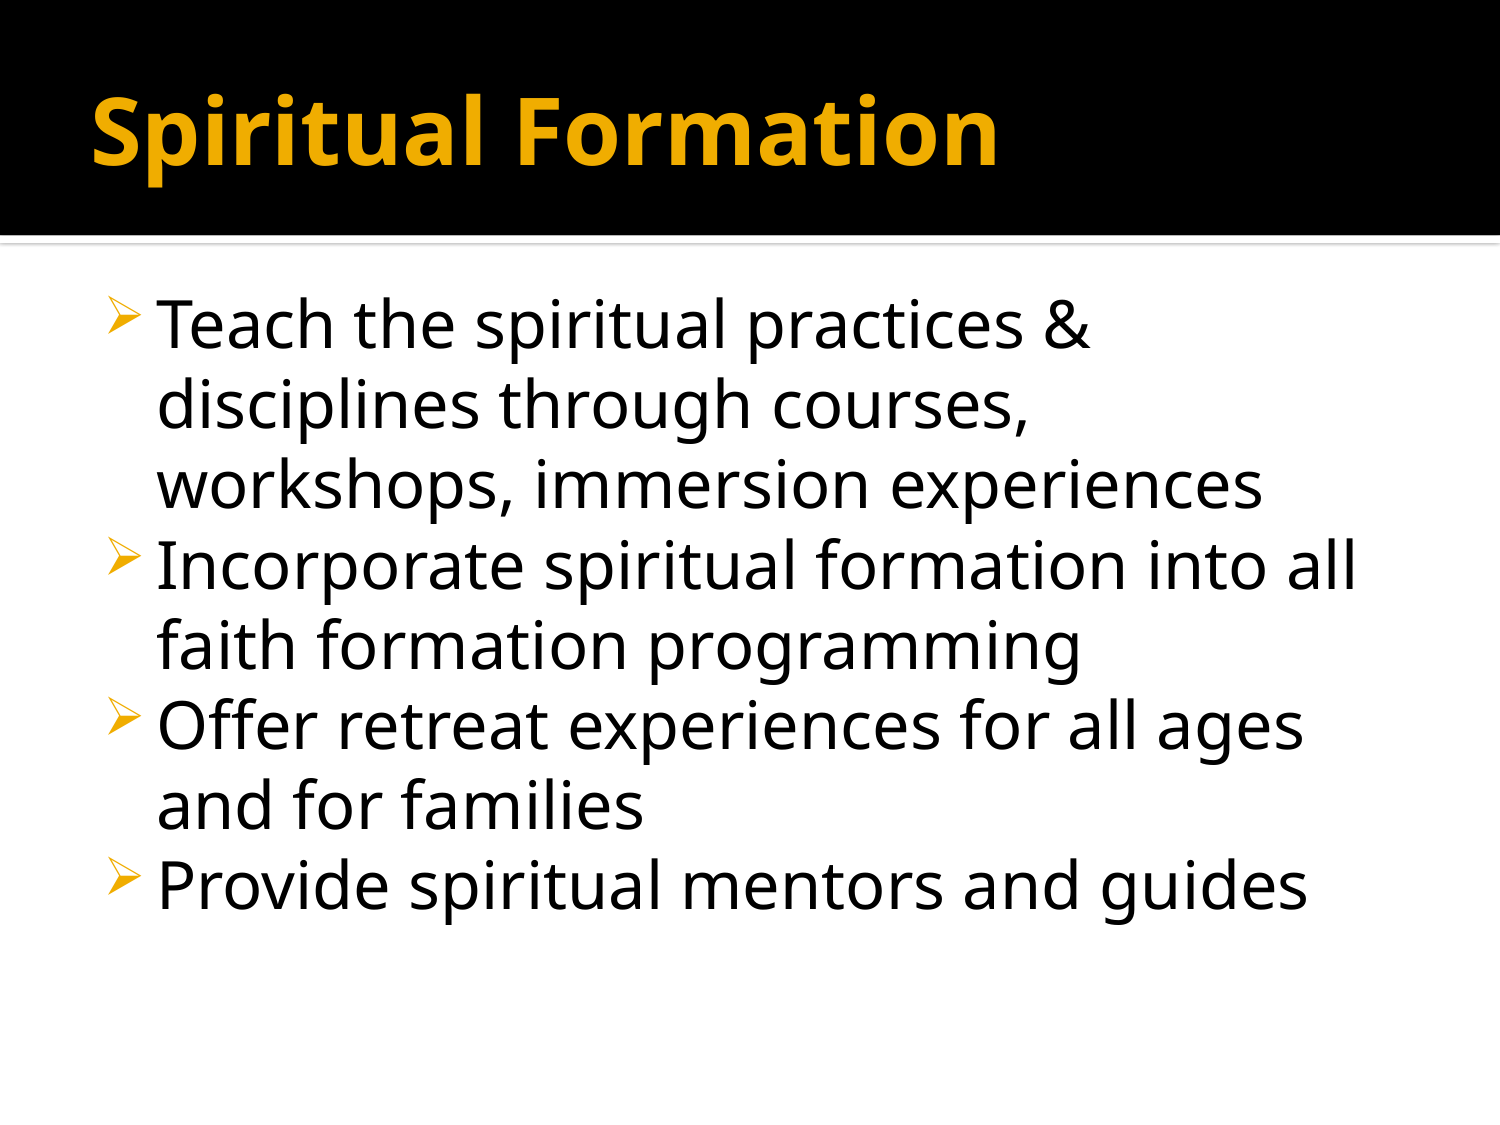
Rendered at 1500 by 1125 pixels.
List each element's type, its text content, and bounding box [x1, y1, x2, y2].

list Teach the spiritual practices & disciplines through courses, workshops, immersion experiences Incorporate spiritual formation into all faith formation programming Offer retreat experiences for all ages and for families Provide spiritual mentors and guides [75, 267, 1425, 1050]
title Spiritual Formation [75, 25, 1425, 231]
